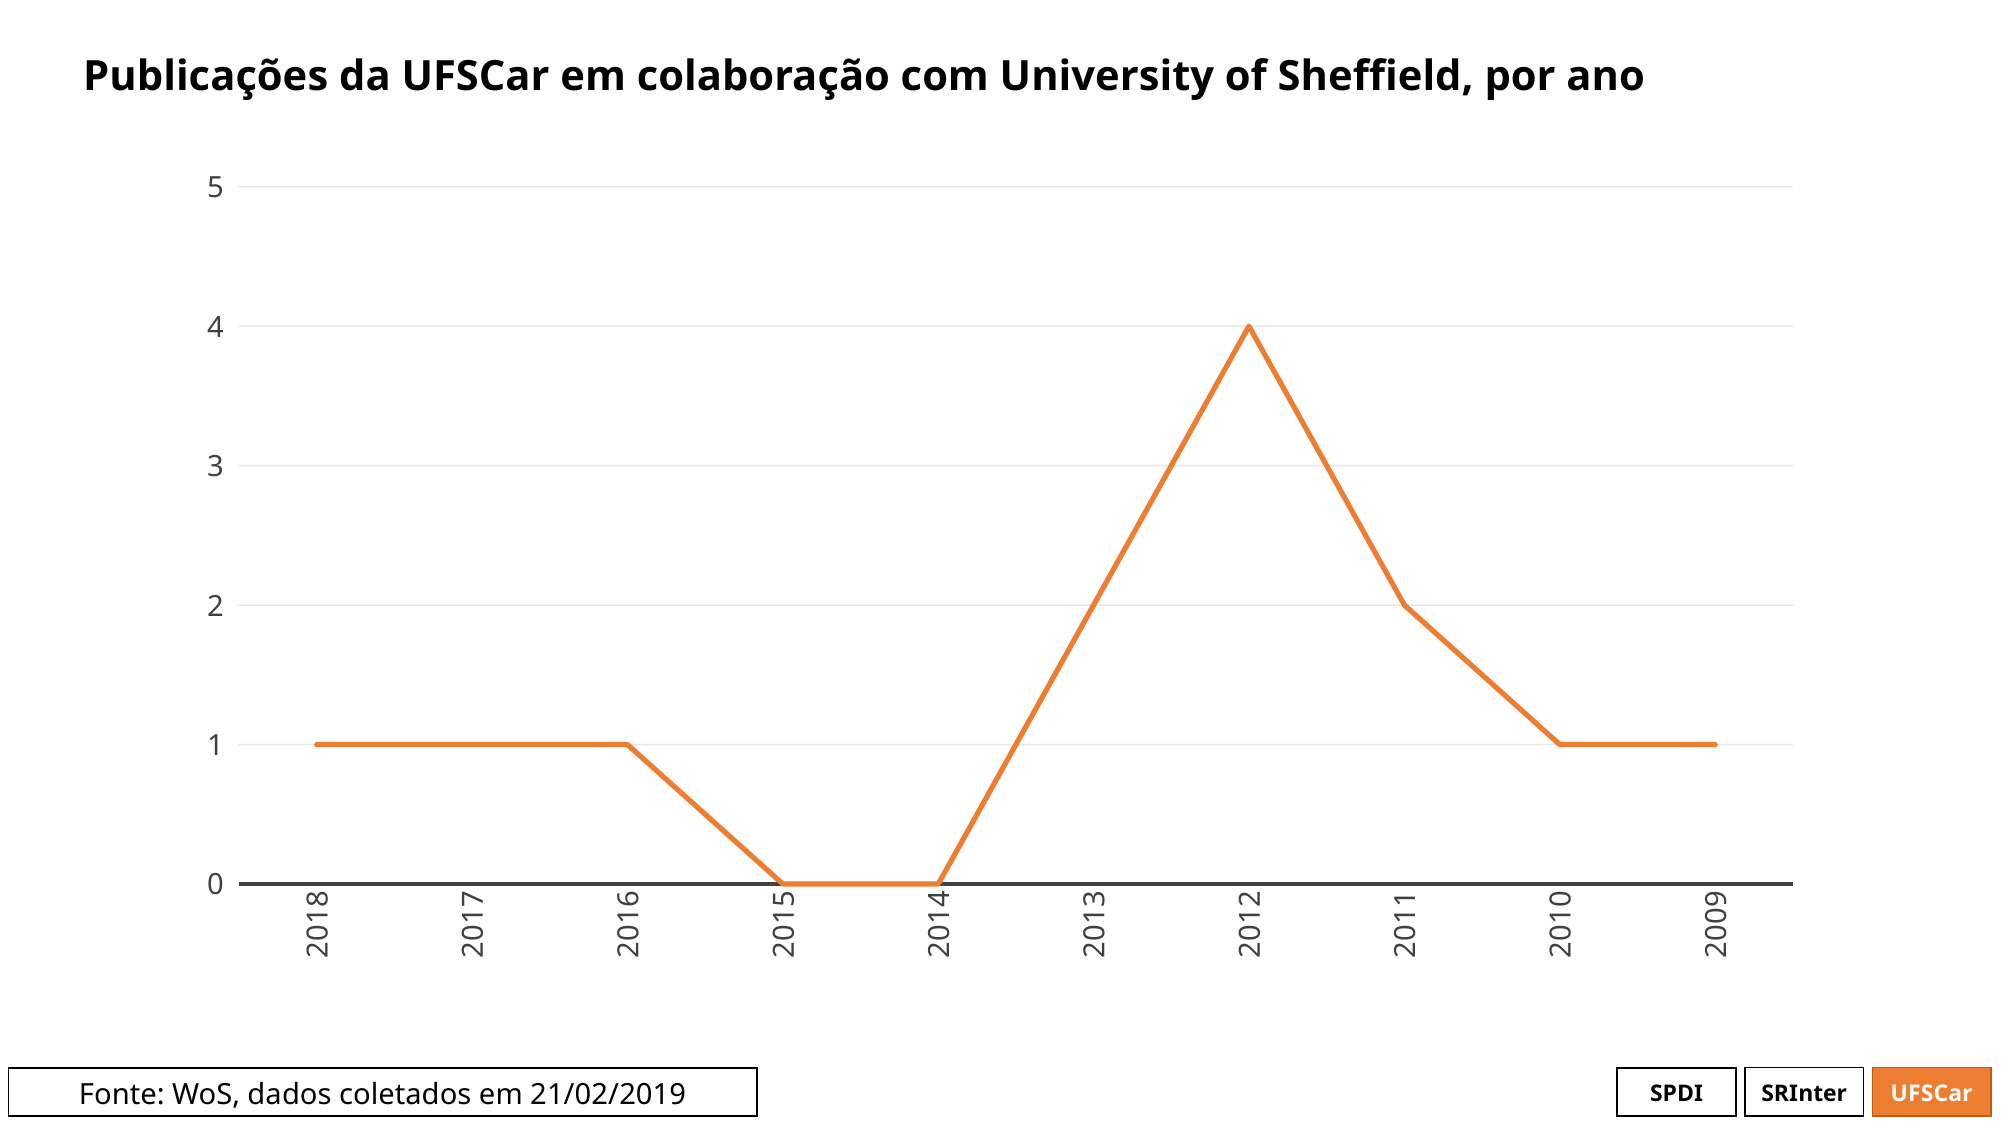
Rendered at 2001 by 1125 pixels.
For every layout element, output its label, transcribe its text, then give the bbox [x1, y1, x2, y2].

chart [173, 149, 1827, 976]
title Publicações da UFSCar em colaboração com University of Sheffield, por ano [68, 8, 1931, 145]
